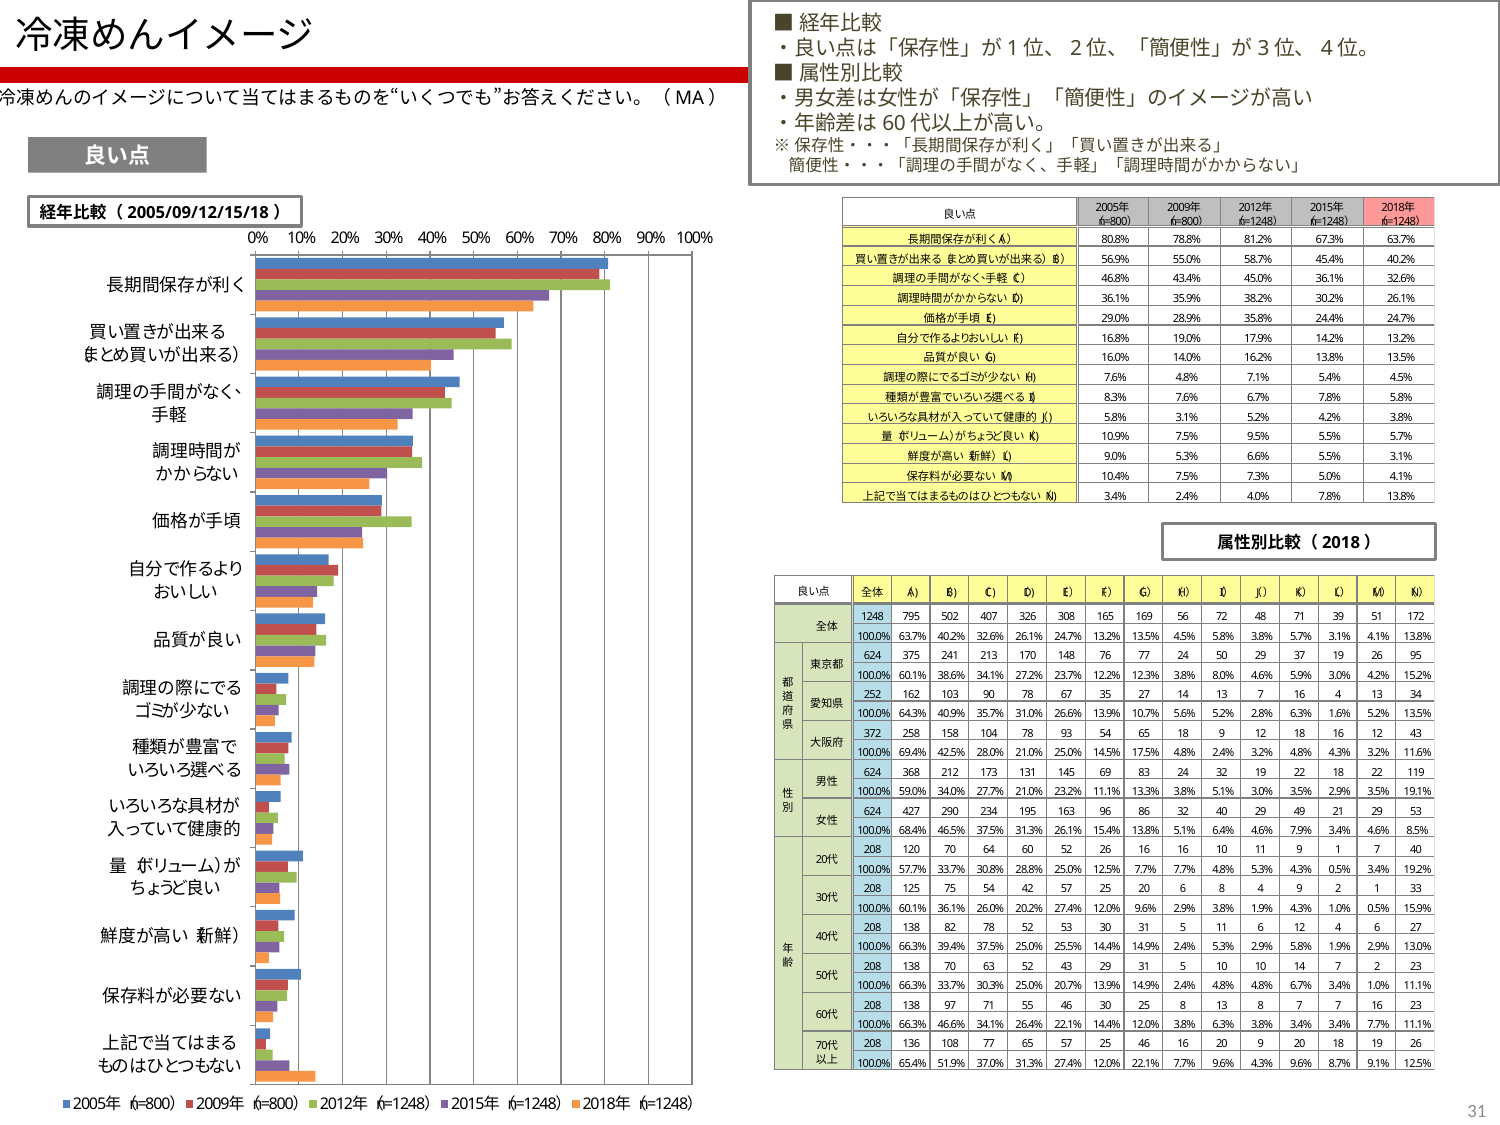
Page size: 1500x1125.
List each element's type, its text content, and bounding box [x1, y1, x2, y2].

picture [773, 574, 1436, 1071]
picture [841, 196, 1436, 504]
picture [1, 226, 721, 1125]
text_box Q：冷凍めんのイメージについて当てはまるものを“いくつでも”お答えください。（MA） [0, 78, 743, 116]
slide_number 30 [1446, 1094, 1500, 1125]
text_box 属性別比較（2018） [1160, 522, 1438, 561]
text_box 経年比較（2005/09/12/15/18） [26, 194, 304, 225]
title 冷凍めんイメージ [0, 1, 748, 67]
text_box 良い点 [26, 135, 209, 175]
text_box ■経年比較 ・良い点は「保存性」が1位、2位、「簡便性」が3位、4位。 ■属性別比較 ・男女差は女性が「保存性」「簡便性」のイメージが高い ・年齢差は60代以上が高い。 ※保存性・・・「長期間保存が利く」「買い置きが出来る」 簡便性・・・「調理の手間がなく、手軽」「調理時間がかからない」 [748, 0, 1500, 187]
